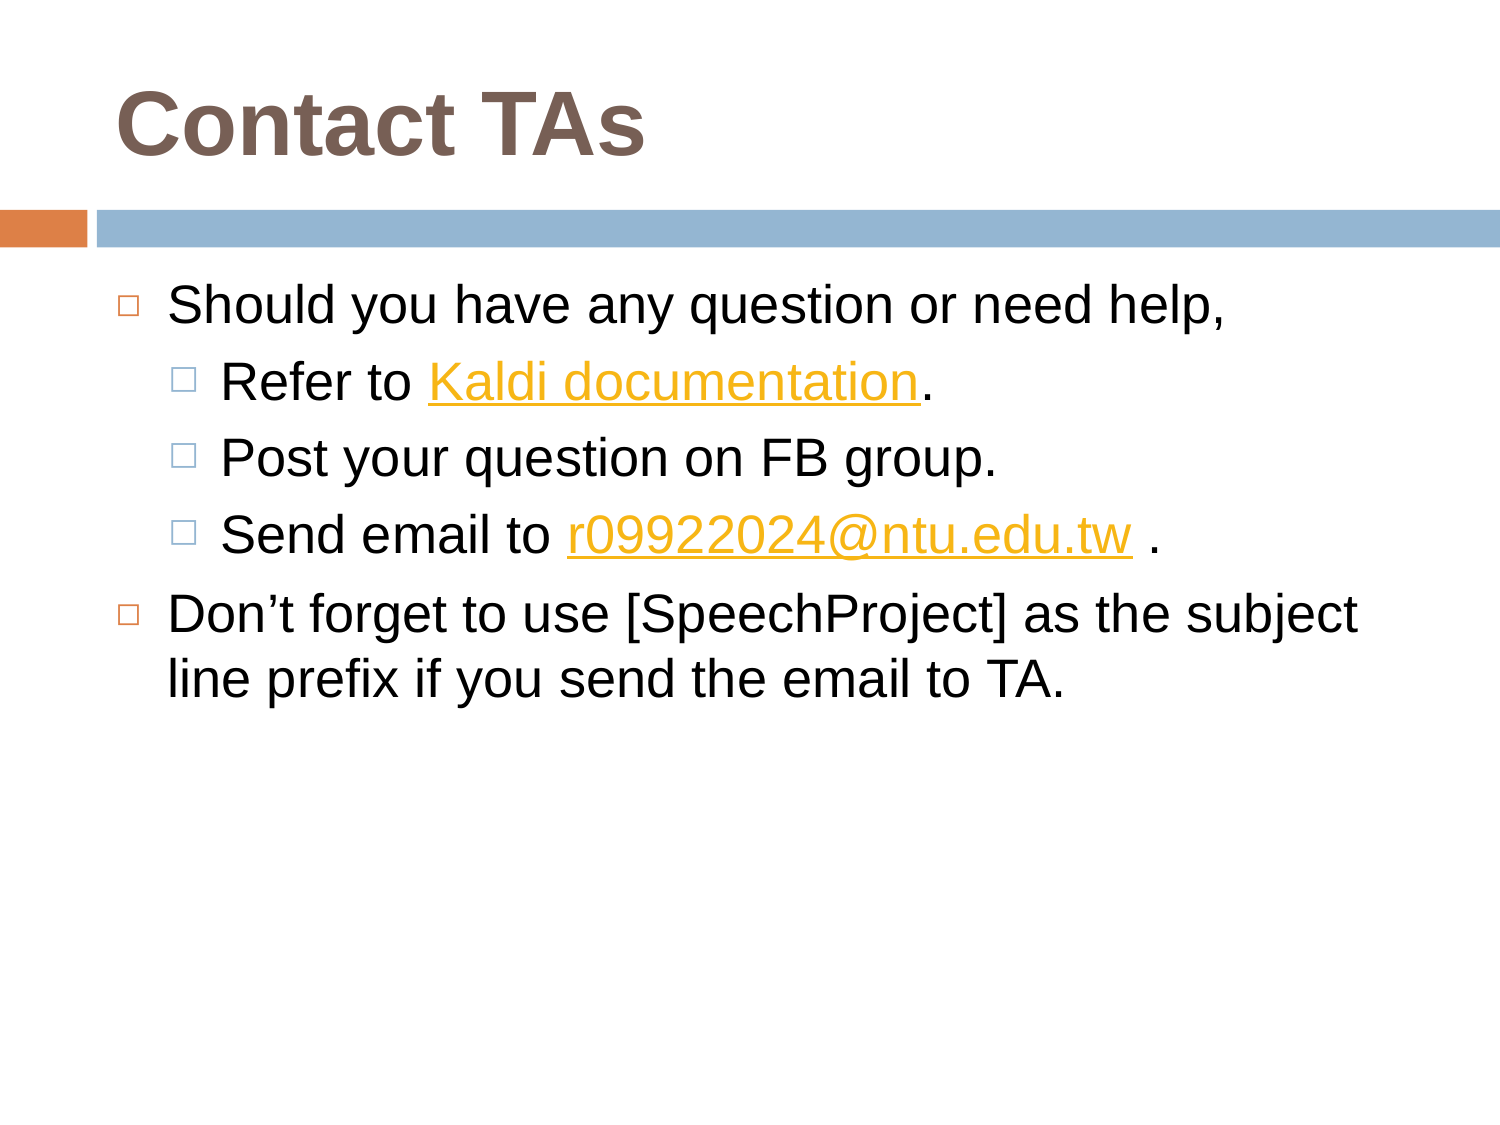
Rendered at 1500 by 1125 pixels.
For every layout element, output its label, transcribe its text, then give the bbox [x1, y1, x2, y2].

text_box Should you have any question or need help, Refer to Kaldi documentation. Post your question on FB group. Send email to r09922024@ntu.edu.tw . Don’t forget to use [SpeechProject] as the subject line prefix if you send the email to TA. [100, 262, 1438, 1000]
text_box Contact TAs [100, 37, 1438, 200]
